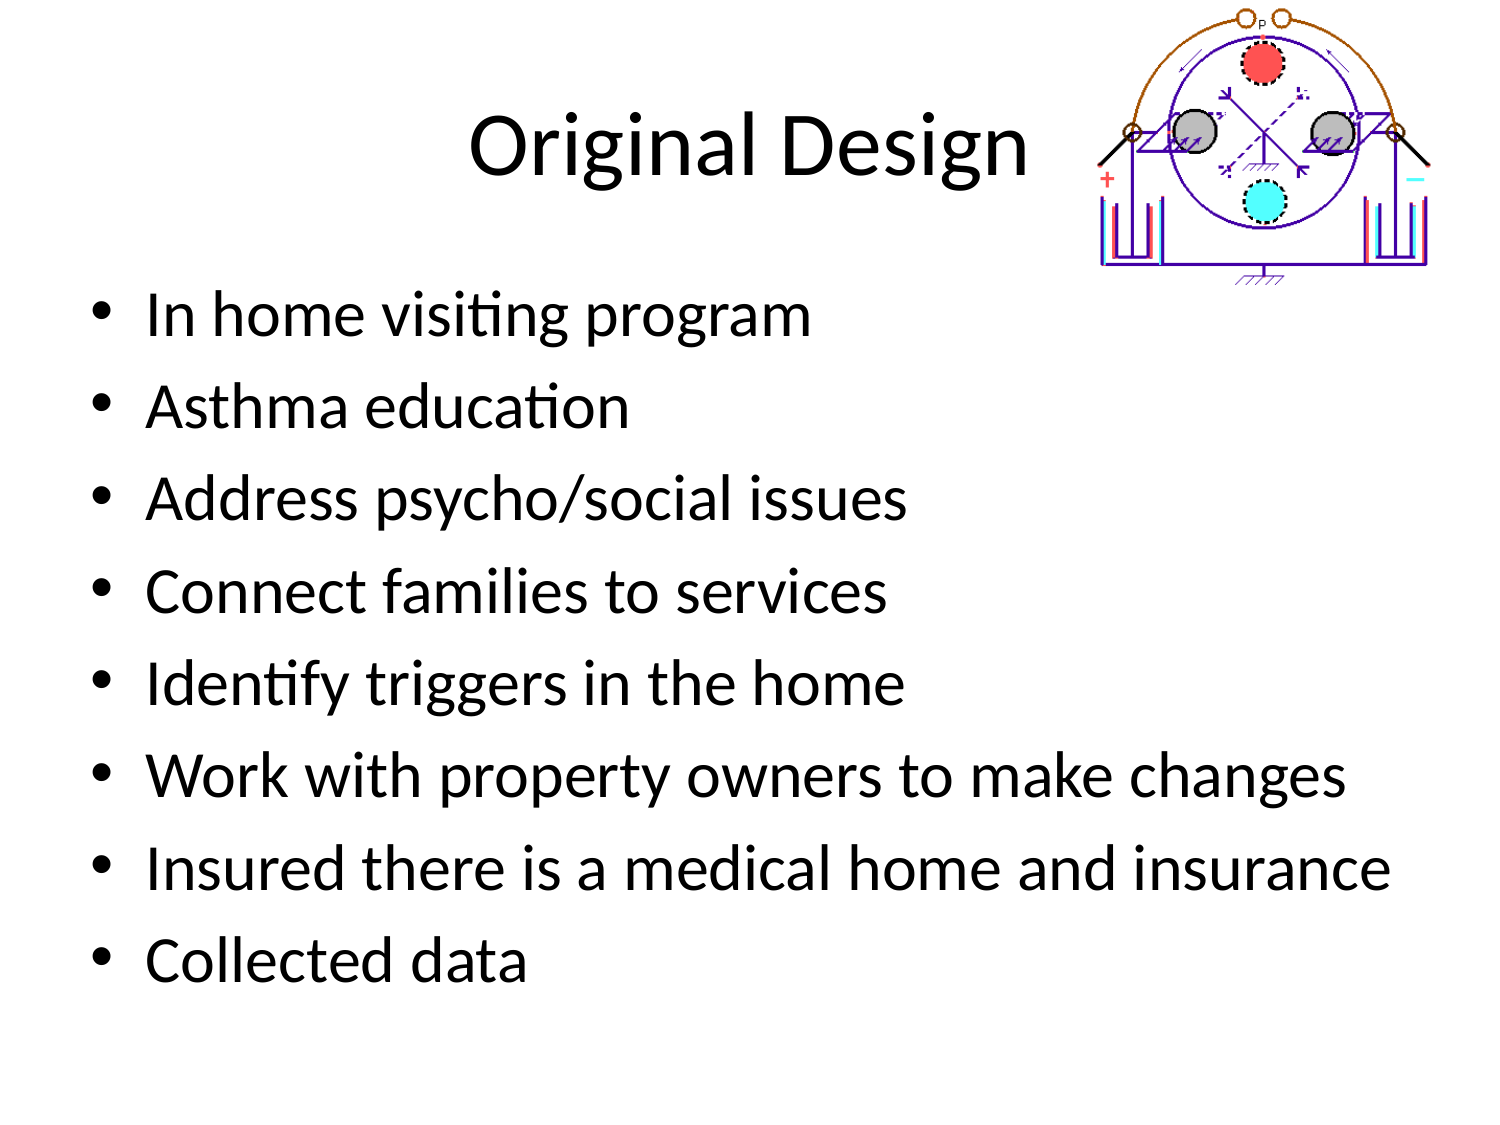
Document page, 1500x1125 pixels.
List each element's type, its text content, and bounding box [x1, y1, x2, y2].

list In home visiting program Asthma education Address psycho/social issues Connect families to services Identify triggers in the home Work with property owners to make changes Insured there is a medical home and insurance Collected data [75, 262, 1425, 1005]
title Original Design [75, 45, 1082, 233]
picture [1087, 0, 1442, 287]
